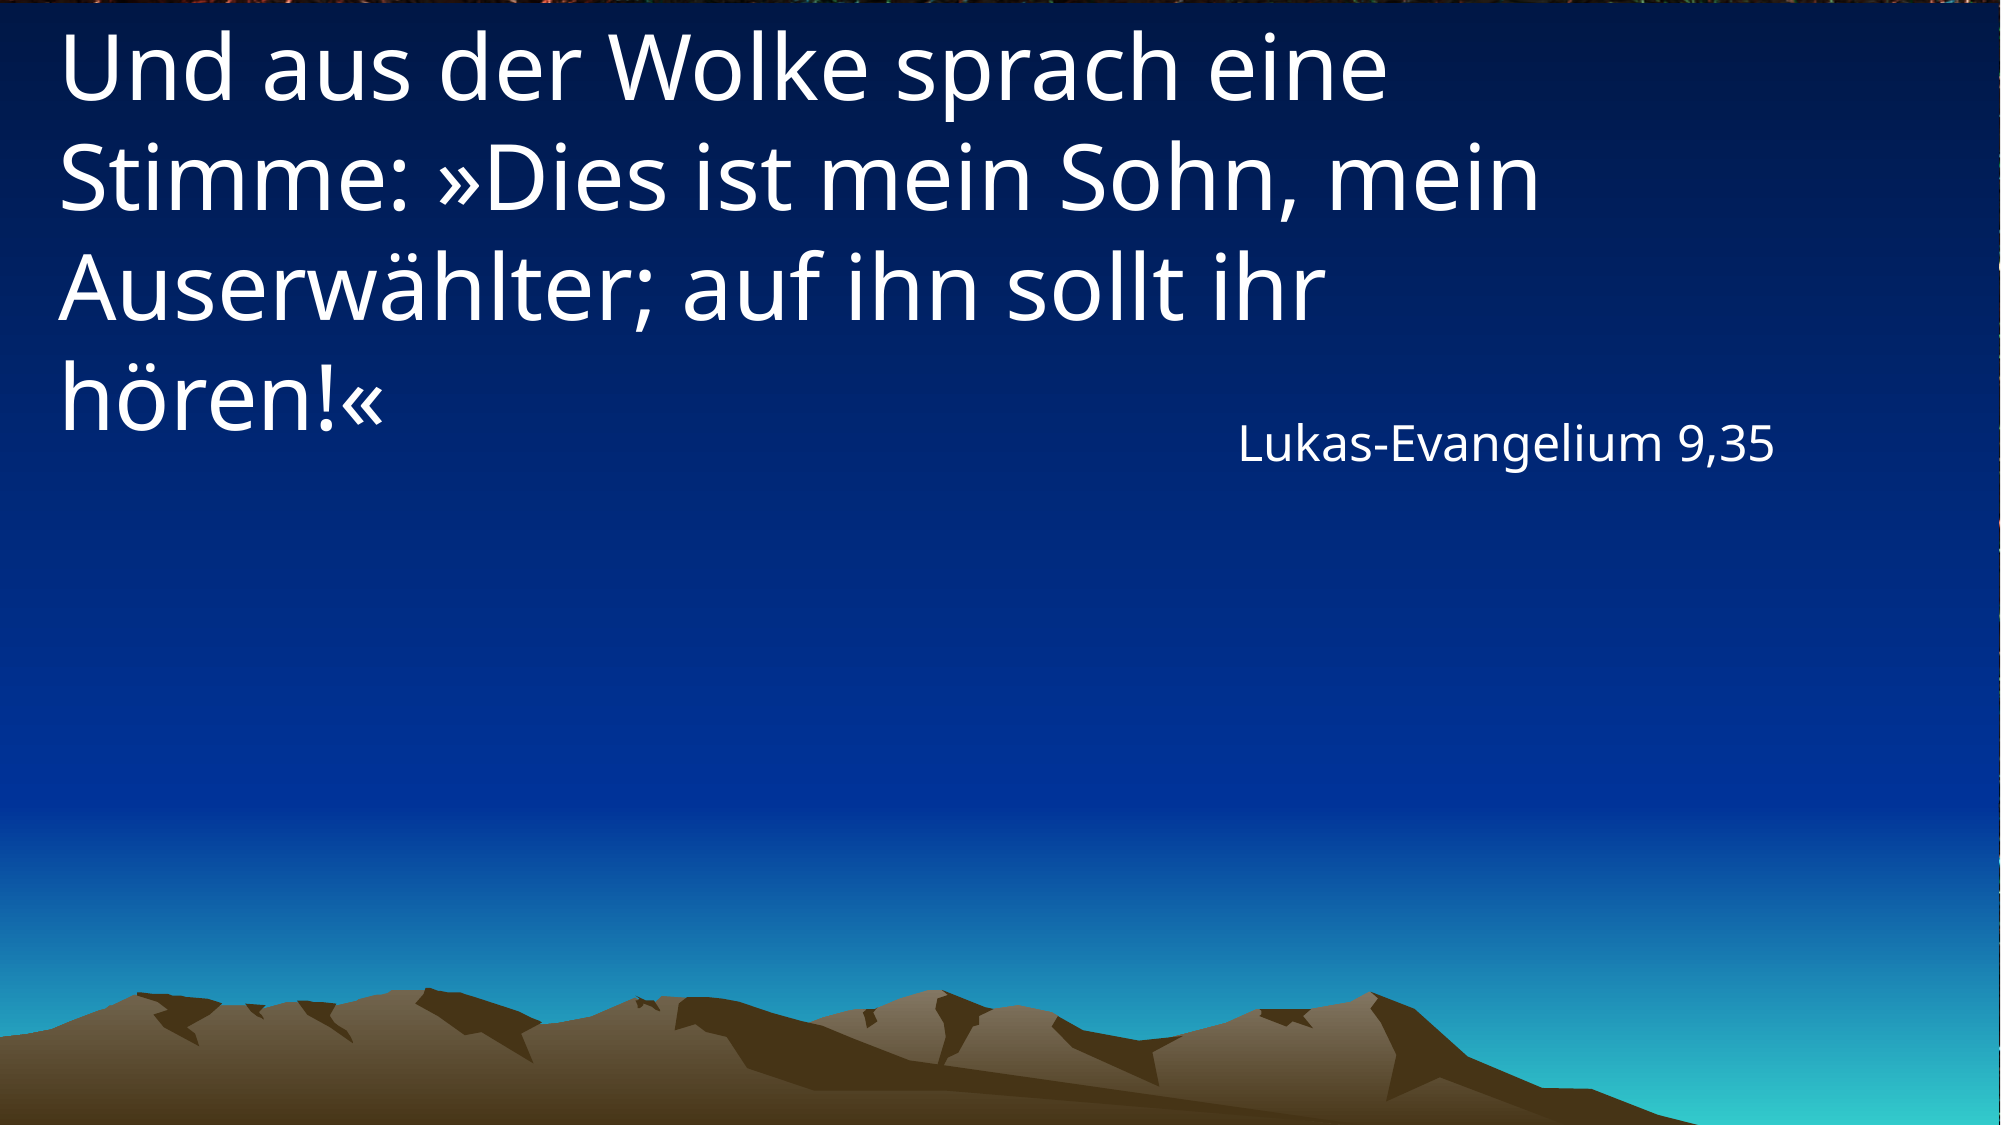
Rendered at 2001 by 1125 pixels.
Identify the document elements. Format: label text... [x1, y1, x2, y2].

text_box Lukas-Evangelium 9,35 [1153, 404, 1792, 480]
title Und aus der Wolke sprach eine Stimme: »Dies ist mein Sohn, mein Auserwählter; auf ihn sollt ihr hören!« [43, 1, 1627, 457]
picture [0, 0, 2001, 709]
